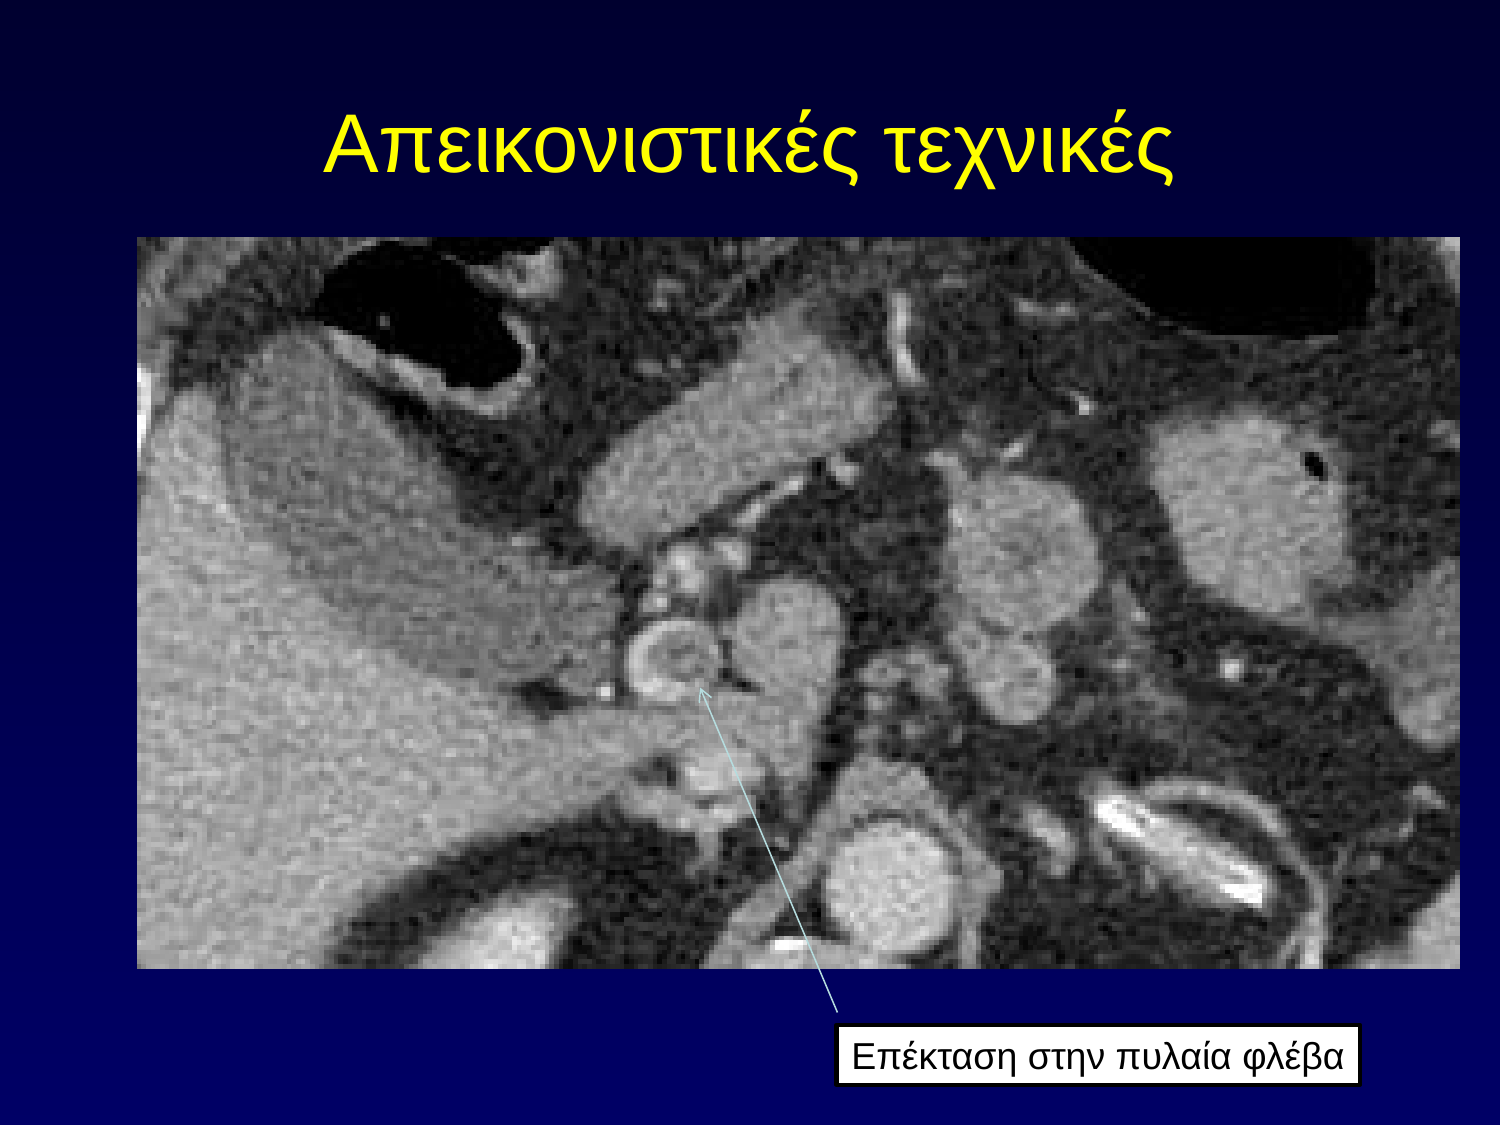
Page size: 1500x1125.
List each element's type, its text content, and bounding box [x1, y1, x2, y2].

picture [137, 237, 1460, 970]
title Απεικονιστικές τεχνικές [74, 44, 1426, 233]
text_box Επέκταση στην πυλαία φλέβα [834, 1023, 1362, 1087]
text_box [699, 687, 838, 1013]
